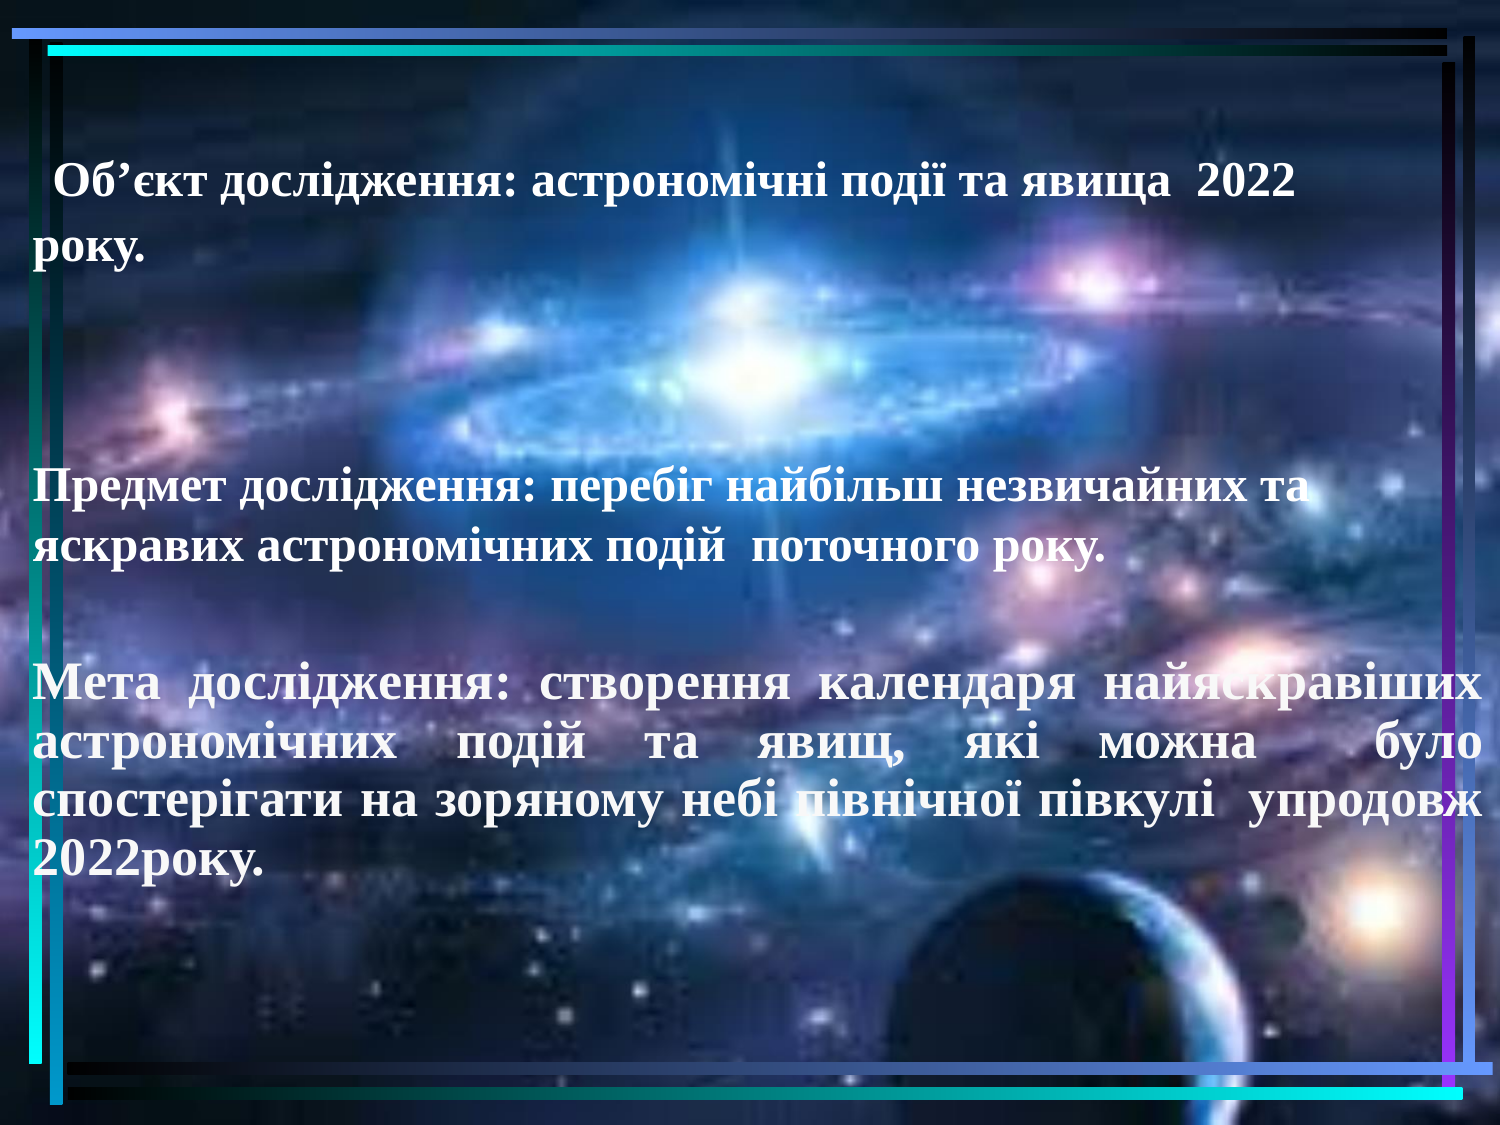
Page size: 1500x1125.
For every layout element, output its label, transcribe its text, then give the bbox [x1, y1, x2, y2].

picture [1455, 975, 1464, 1062]
title Об’єкт дослідження: астрономічні події та явища 2022 року. Предмет дослідження: перебіг найбільш незвичайних та яскравих астрономічних подій поточного року. [17, 113, 1378, 622]
picture [0, 0, 1500, 1125]
picture [42, 622, 49, 645]
list Мета дослідження: створення календаря найяскравіших астрономічних подій та явищ, які можна було спостерігати на зоряному небі північної півкулі упродовж 2022року. [17, 645, 1500, 975]
